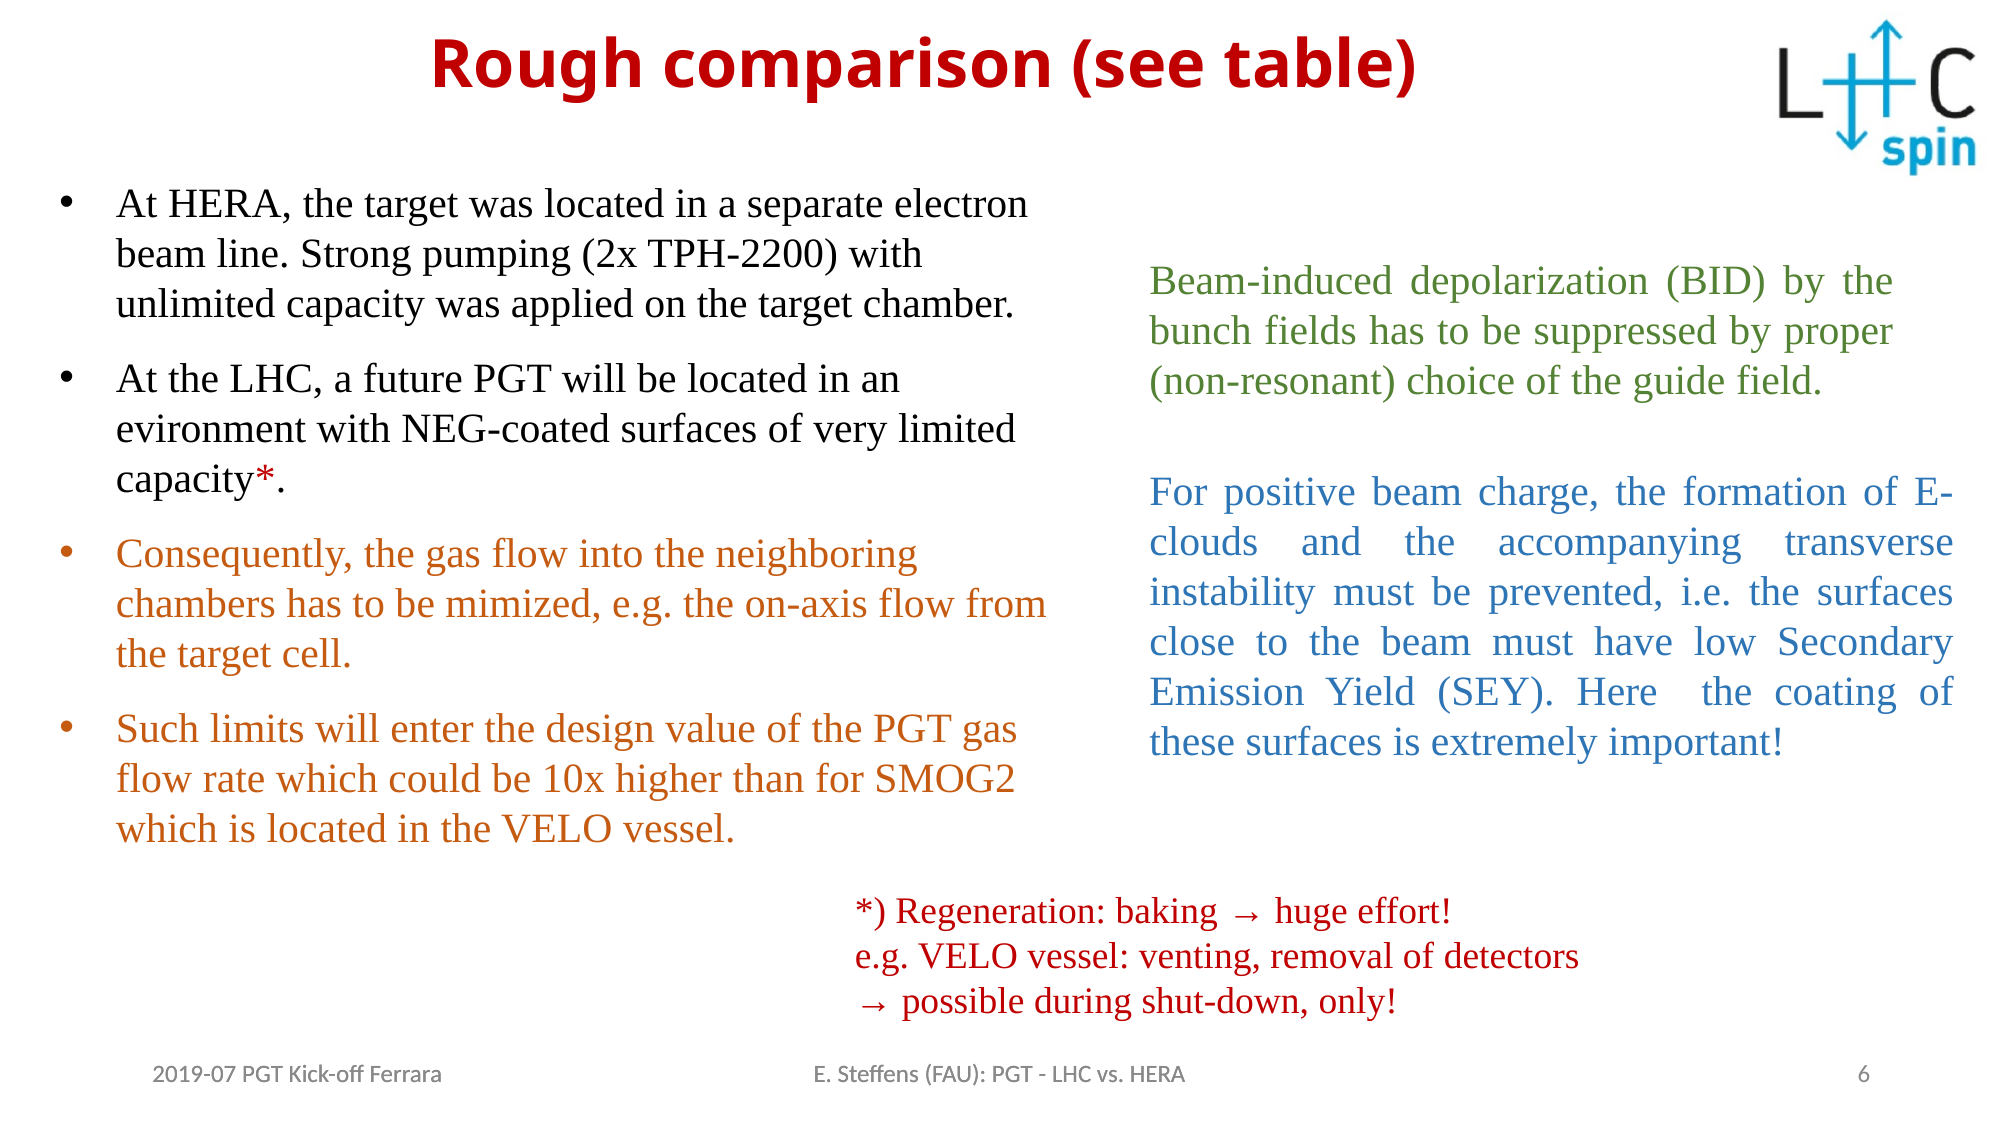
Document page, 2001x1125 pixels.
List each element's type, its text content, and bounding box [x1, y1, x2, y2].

text_box *) Regeneration: baking → huge effort! e.g. VELO vessel: venting, removal of detectors → possible during shut-down, only! [840, 878, 1614, 1028]
text_box For positive beam charge, the formation of E-clouds and the accompanying transverse instability must be prevented, i.e. the surfaces close to the beam must have low Secondary Emission Yield (SEY). Here the coating of these surfaces is extremely important! [1134, 456, 1970, 772]
footer E. Steffens (FAU): PGT - LHC vs. HERA [662, 1042, 1338, 1103]
slide_number 6 [1435, 1042, 1886, 1103]
slide_number 2019-07 PGT Kick-off Ferrara [137, 1042, 588, 1103]
picture [1768, 11, 1989, 182]
text_box At HERA, the target was located in a separate electron beam line. Strong pumping (2x TPH-2200) with unlimited capacity was applied on the target chamber. At the LHC, a future PGT will be located in an evironment with NEG-coated surfaces of very limited capacity*. Consequently, the gas flow into the neighboring chambers has to be mimized, e.g. the on-axis flow from the target cell. Such limits will enter the design value of the PGT gas flow rate which could be 10x higher than for SMOG2 which is located in the VELO vessel. [44, 168, 1082, 859]
text_box Beam-induced depolarization (BID) by the bunch fields has to be suppressed by proper (non-resonant) choice of the guide field. [1134, 245, 1909, 411]
text_box Rough comparison (see table) [69, 13, 1710, 109]
